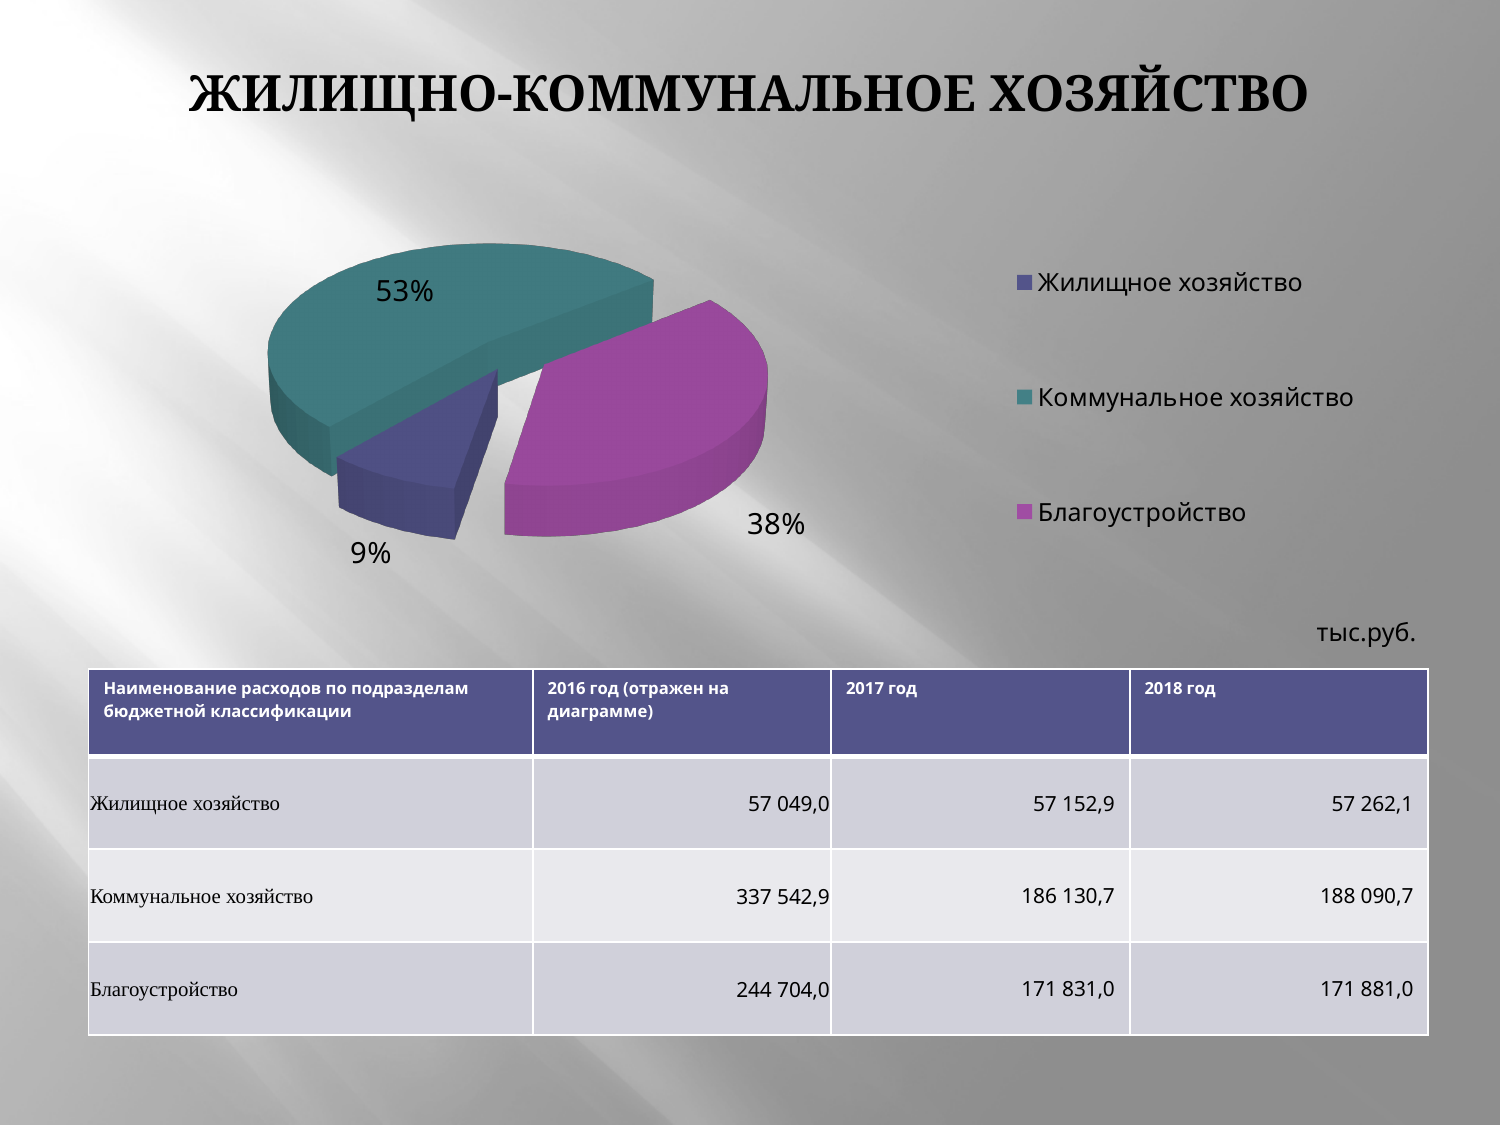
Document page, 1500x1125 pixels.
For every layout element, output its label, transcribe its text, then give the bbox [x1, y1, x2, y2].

table_cell 57 152,9 [832, 759, 1129, 848]
table_cell 171 881,0 [1131, 943, 1427, 1034]
table_cell Благоустройство [89, 943, 532, 1034]
table_cell 57 049,0 [534, 759, 830, 848]
table_header Наименование расходов по подразделам бюджетной классификации [89, 670, 532, 754]
table_cell Жилищное хозяйство [89, 759, 532, 848]
table_cell Коммунальное хозяйство [89, 850, 532, 941]
table_cell 244 704,0 [534, 943, 830, 1034]
table_header 2016 год (отражен на диаграмме) [534, 670, 830, 754]
table_cell 186 130,7 [832, 850, 1129, 941]
title ЖИЛИЩНО-КОММУНАЛЬНОЕ ХОЗЯЙСТВО [75, 45, 1425, 138]
table_cell 188 090,7 [1131, 850, 1427, 941]
table_header 2018 год [1131, 670, 1427, 754]
table_cell 171 831,0 [832, 943, 1129, 1034]
table_header 2017 год [832, 670, 1129, 754]
table_cell 337 542,9 [534, 850, 830, 941]
chart [76, 184, 1412, 610]
table_cell 57 262,1 [1131, 759, 1427, 848]
